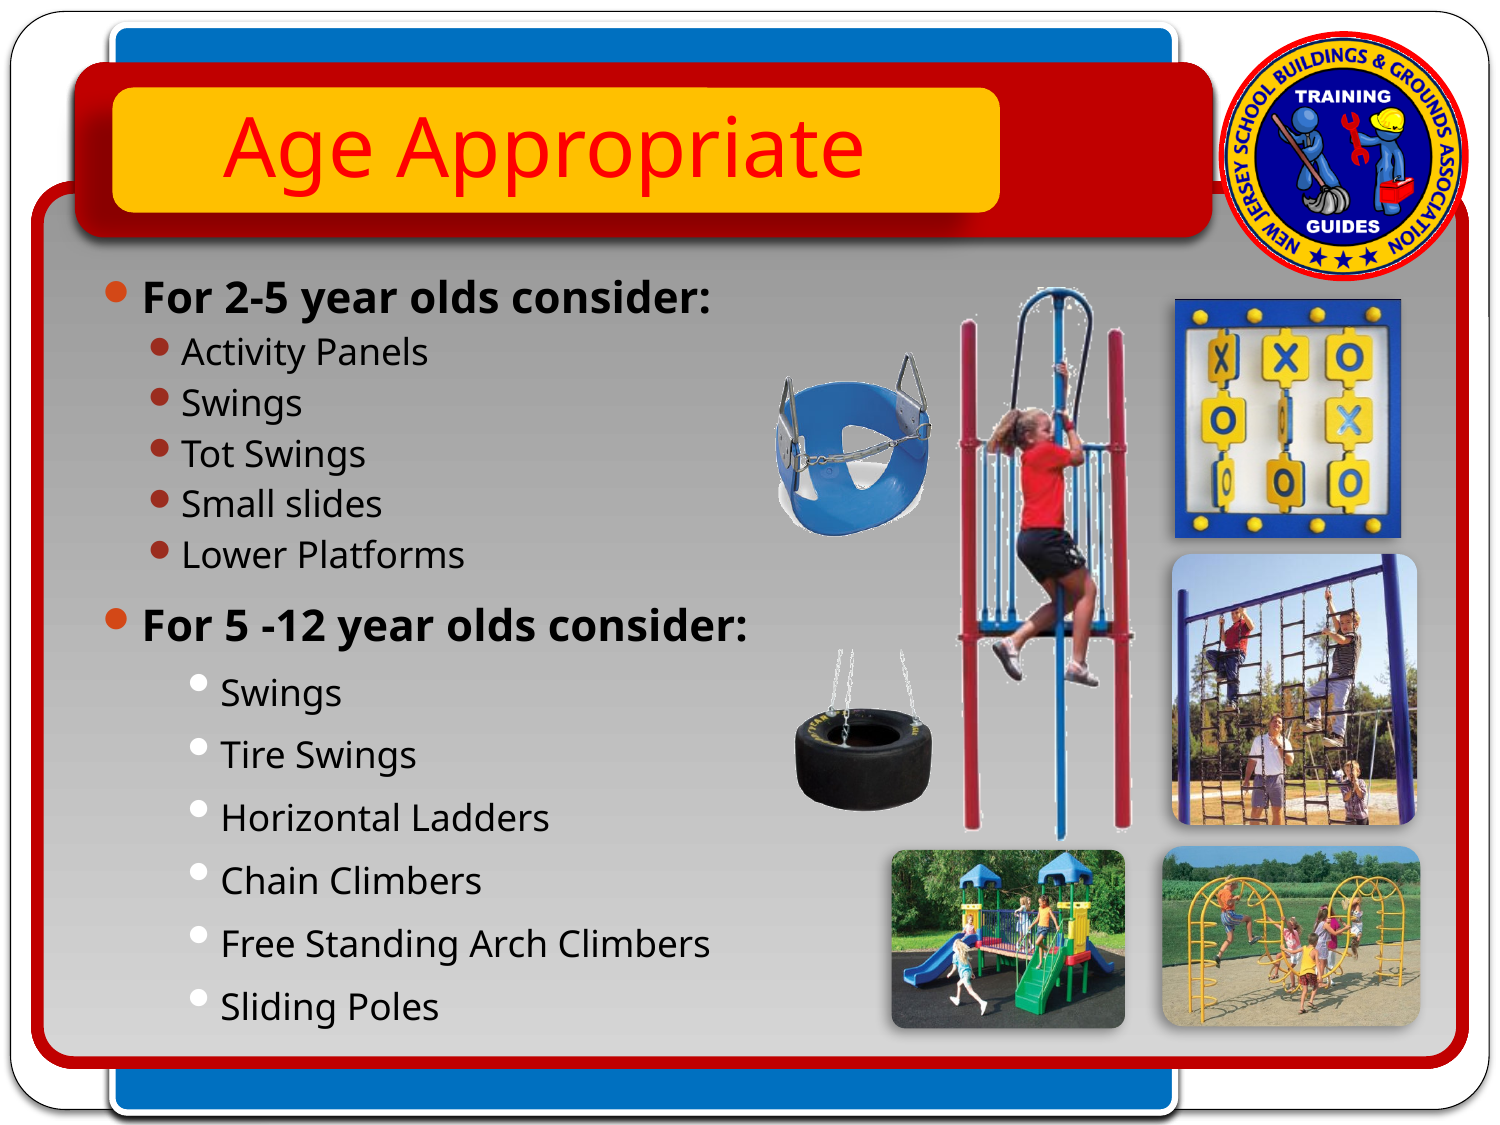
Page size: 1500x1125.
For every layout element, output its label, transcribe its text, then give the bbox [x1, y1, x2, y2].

picture [1171, 553, 1418, 826]
picture [1168, 299, 1407, 538]
picture [762, 287, 1149, 841]
picture [1224, 37, 1462, 275]
picture [1162, 845, 1421, 1027]
text_box Age Appropriate [111, 86, 1001, 214]
list For 2-5 year olds consider: Activity Panels Swings Tot Swings Small slides Lower Platforms For 5 -12 year olds consider: Swings Tire Swings Horizontal Ladders Chain Climbers Free Standing Arch Climbers Sliding Poles [87, 262, 825, 1038]
picture [891, 849, 1126, 1029]
